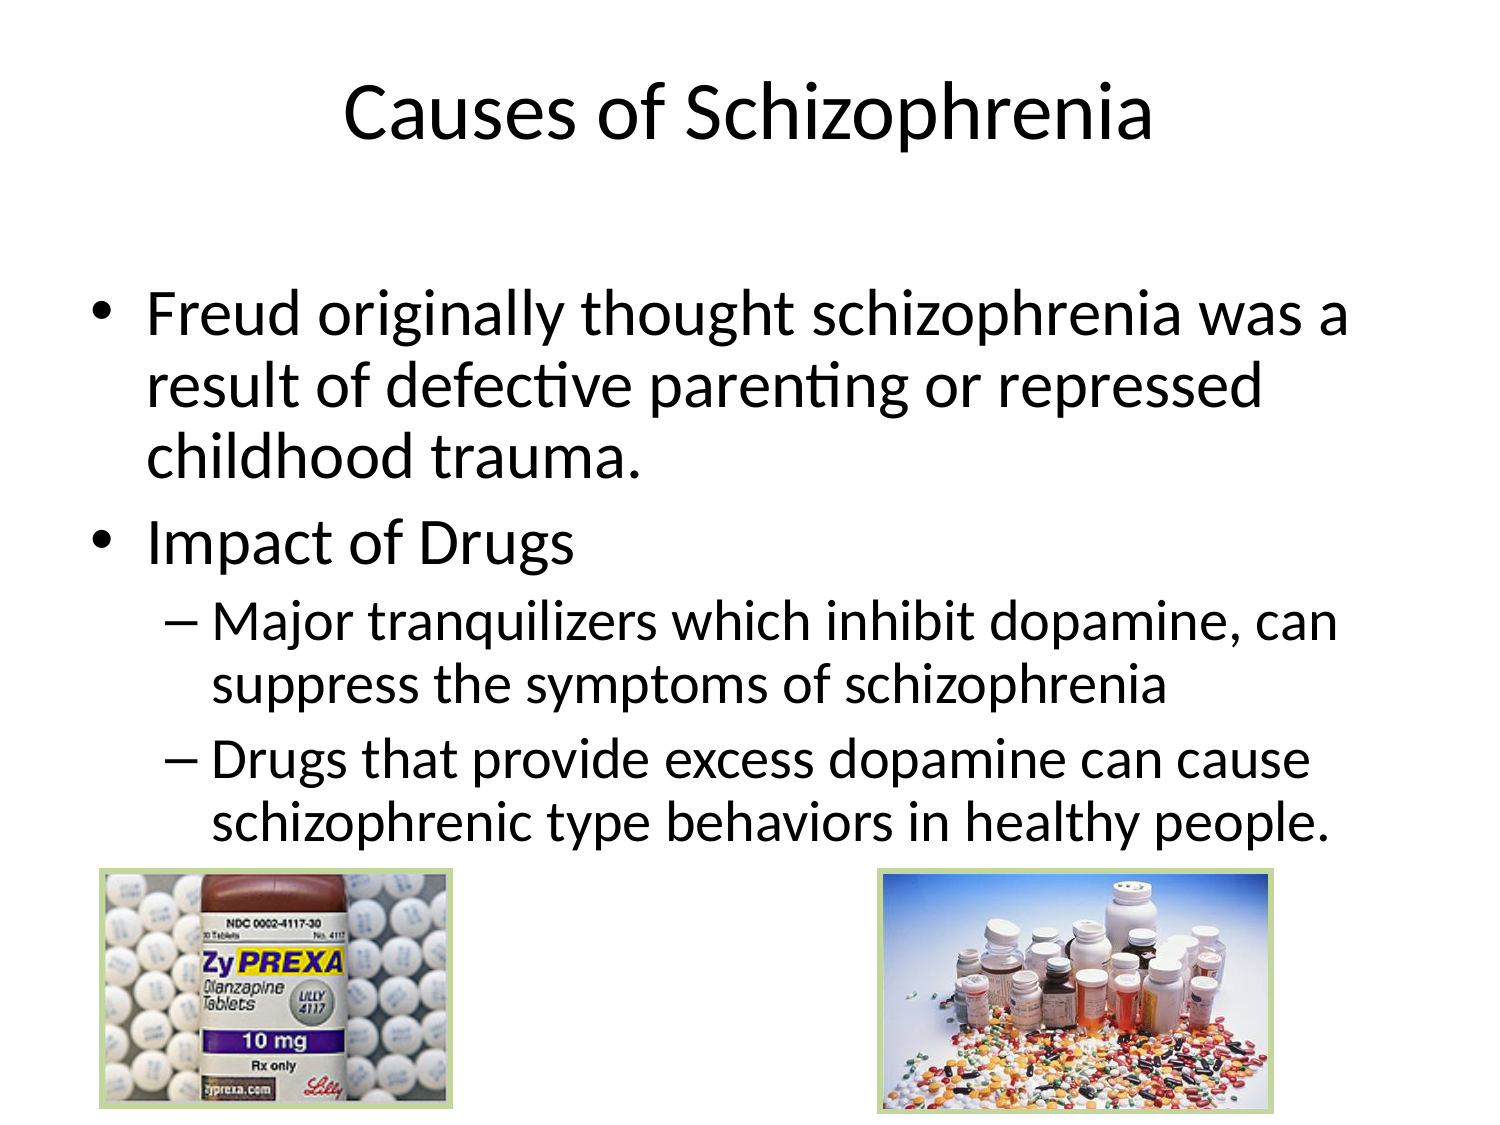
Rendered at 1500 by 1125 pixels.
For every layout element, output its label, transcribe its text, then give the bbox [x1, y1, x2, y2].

list Freud originally thought schizophrenia was a result of defective parenting or repressed childhood trauma. Impact of Drugs Major tranquilizers which inhibit dopamine, can suppress the symptoms of schizophrenia Drugs that provide excess dopamine can cause schizophrenic type behaviors in healthy people. [75, 270, 1425, 1013]
picture [882, 873, 1269, 1109]
picture [104, 873, 448, 1104]
title Causes of Schizophrenia [75, 12, 1425, 200]
